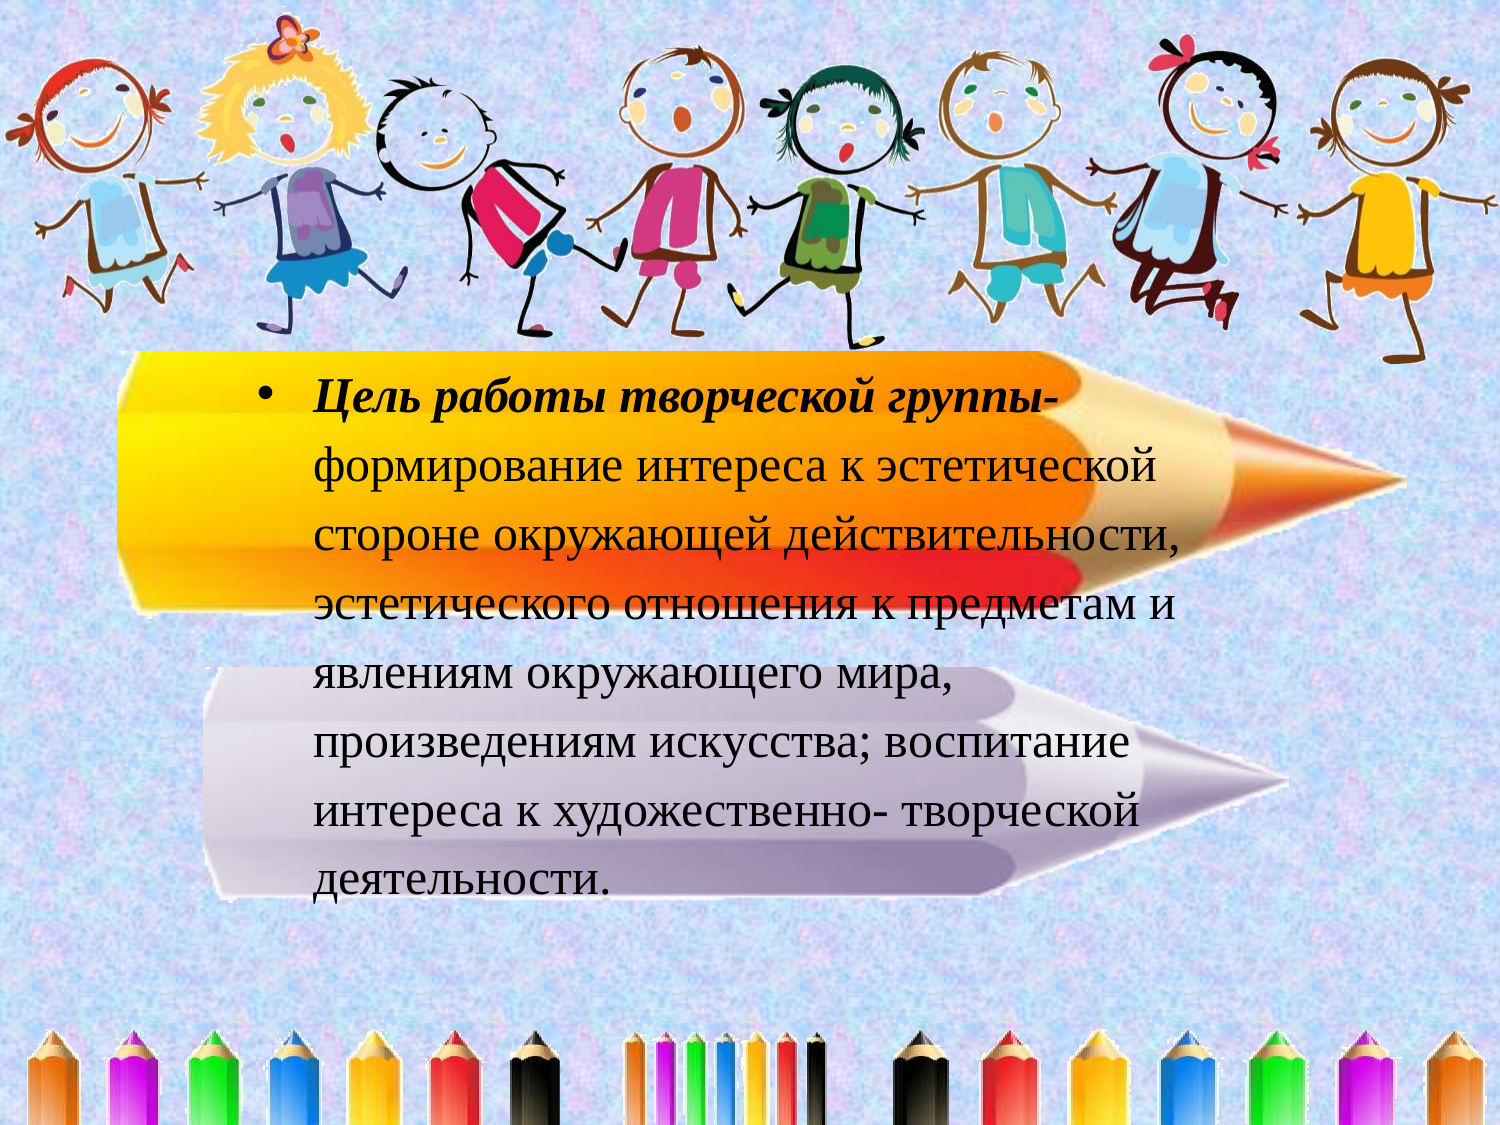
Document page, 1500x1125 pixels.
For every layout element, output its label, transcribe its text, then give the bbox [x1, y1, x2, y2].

picture [0, 0, 1500, 1125]
text_box Цель работы творческой группы- формирование интереса к эстетической стороне окружающей действительности, эстетического отношения к предметам и явлениям окружающего мира, произведениям искусства; воспитание интереса к художественно- творческой деятельности. [242, 345, 1282, 913]
title [105, 468, 1381, 985]
